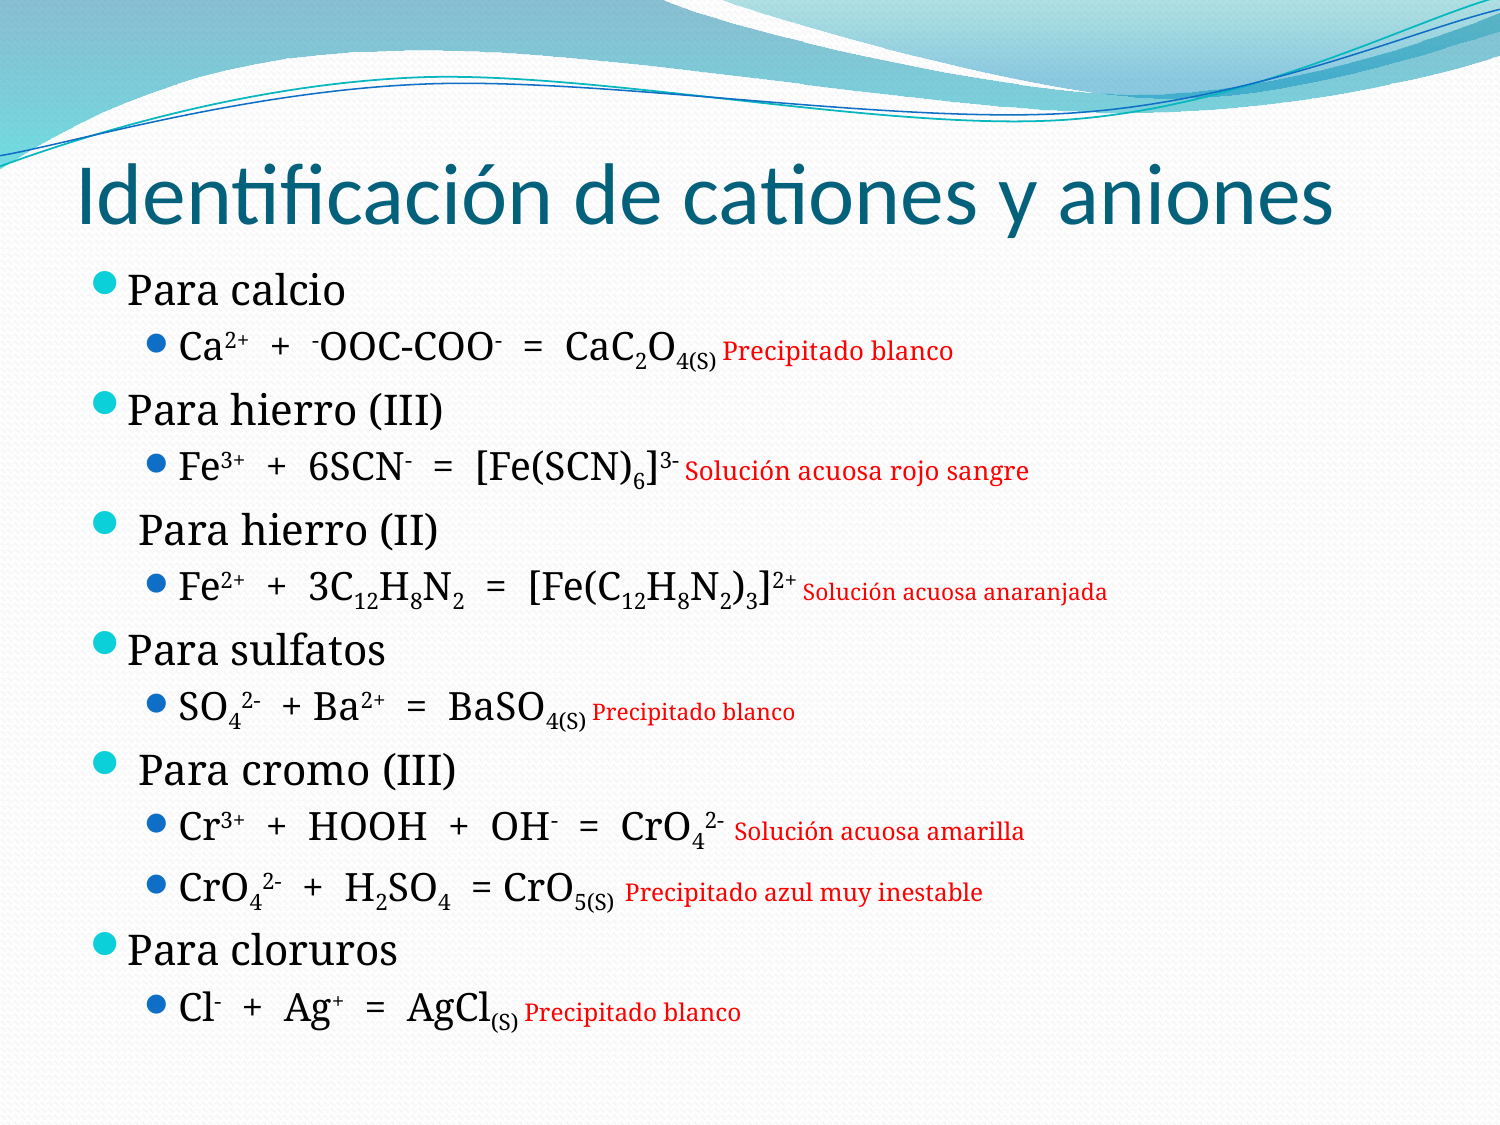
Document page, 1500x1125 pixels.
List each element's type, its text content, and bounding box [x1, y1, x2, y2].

title Identificación de cationes y aniones [75, 54, 1425, 243]
list Para calcio Ca2+ + -OOC-COO- = CaC2O4(S) Precipitado blanco Para hierro (III) Fe3+ + 6SCN- = [Fe(SCN)6]3- Solución acuosa rojo sangre Para hierro (II) Fe2+ + 3C12H8N2 = [Fe(C12H8N2)3]2+ Solución acuosa anaranjada Para sulfatos SO42- + Ba2+ = BaSO4(S) Precipitado blanco Para cromo (III) Cr3+ + HOOH + OH- = CrO42- Solución acuosa amarilla CrO42- + H2SO4 = CrO5(S) Precipitado azul muy inestable Para cloruros Cl- + Ag+ = AgCl(S) Precipitado blanco [75, 255, 1425, 1047]
